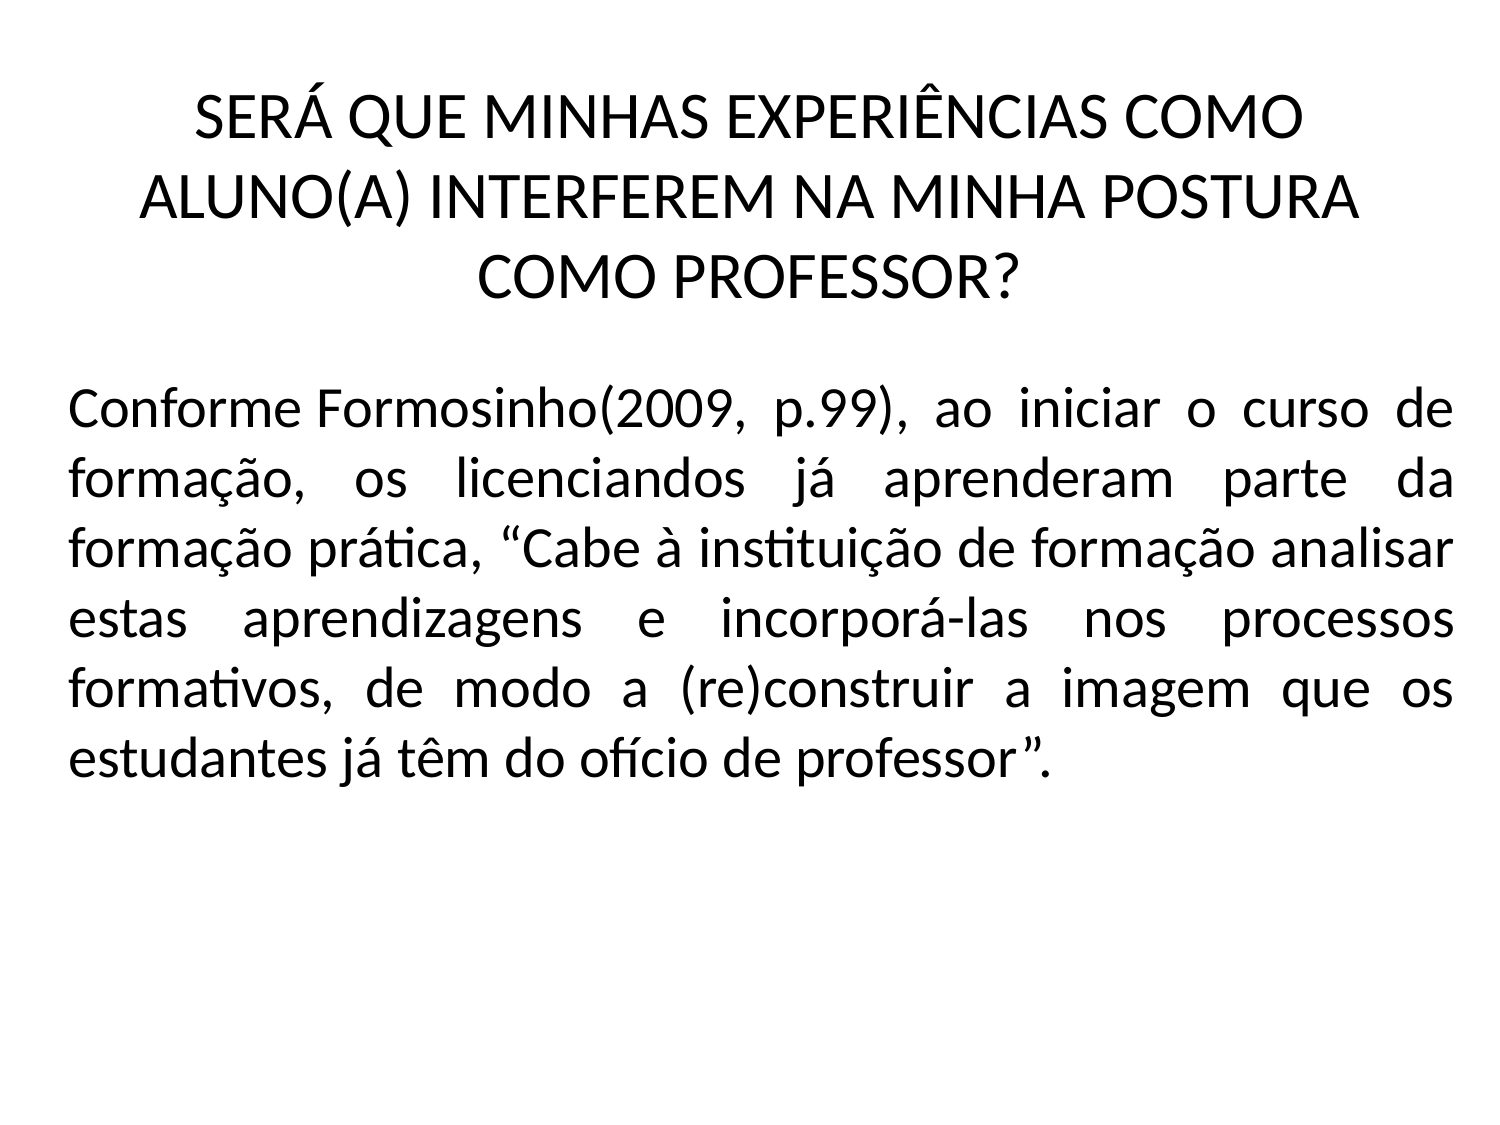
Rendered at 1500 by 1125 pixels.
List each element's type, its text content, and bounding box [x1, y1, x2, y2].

title SERÁ QUE MINHAS EXPERIÊNCIAS COMO ALUNO(A) INTERFEREM NA MINHA POSTURA COMO PROFESSOR? [75, 45, 1425, 339]
list Conforme Formosinho(2009, p.99), ao iniciar o curso de formação, os licenciandos já aprenderam parte da formação prática, “Cabe à instituição de formação analisar estas aprendizagens e incorporá-las nos processos formativos, de modo a (re)construir a imagem que os estudantes já têm do ofício de professor”. [53, 361, 1471, 965]
